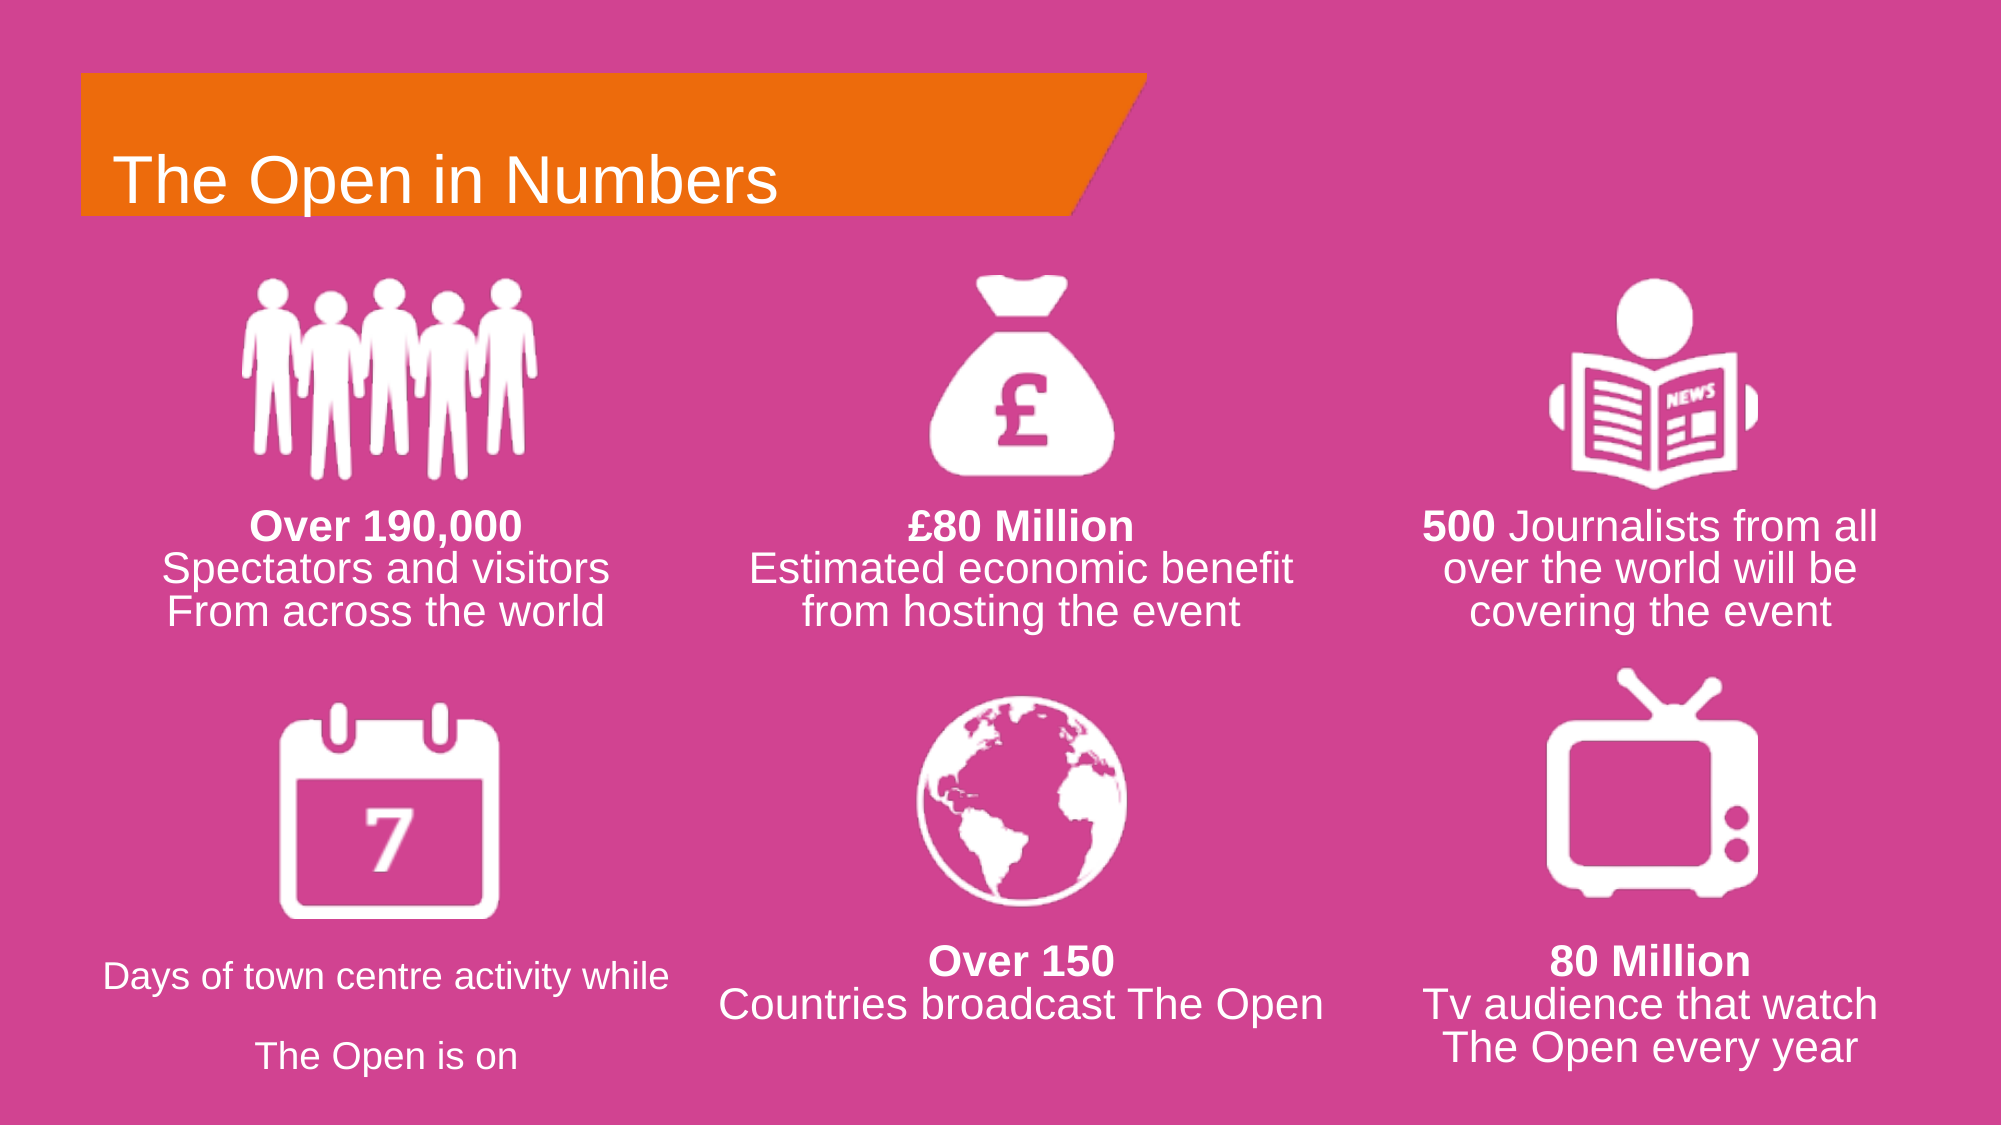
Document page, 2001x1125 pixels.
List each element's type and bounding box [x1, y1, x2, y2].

list [219, 275, 1781, 919]
picture [0, 0, 2000, 1125]
